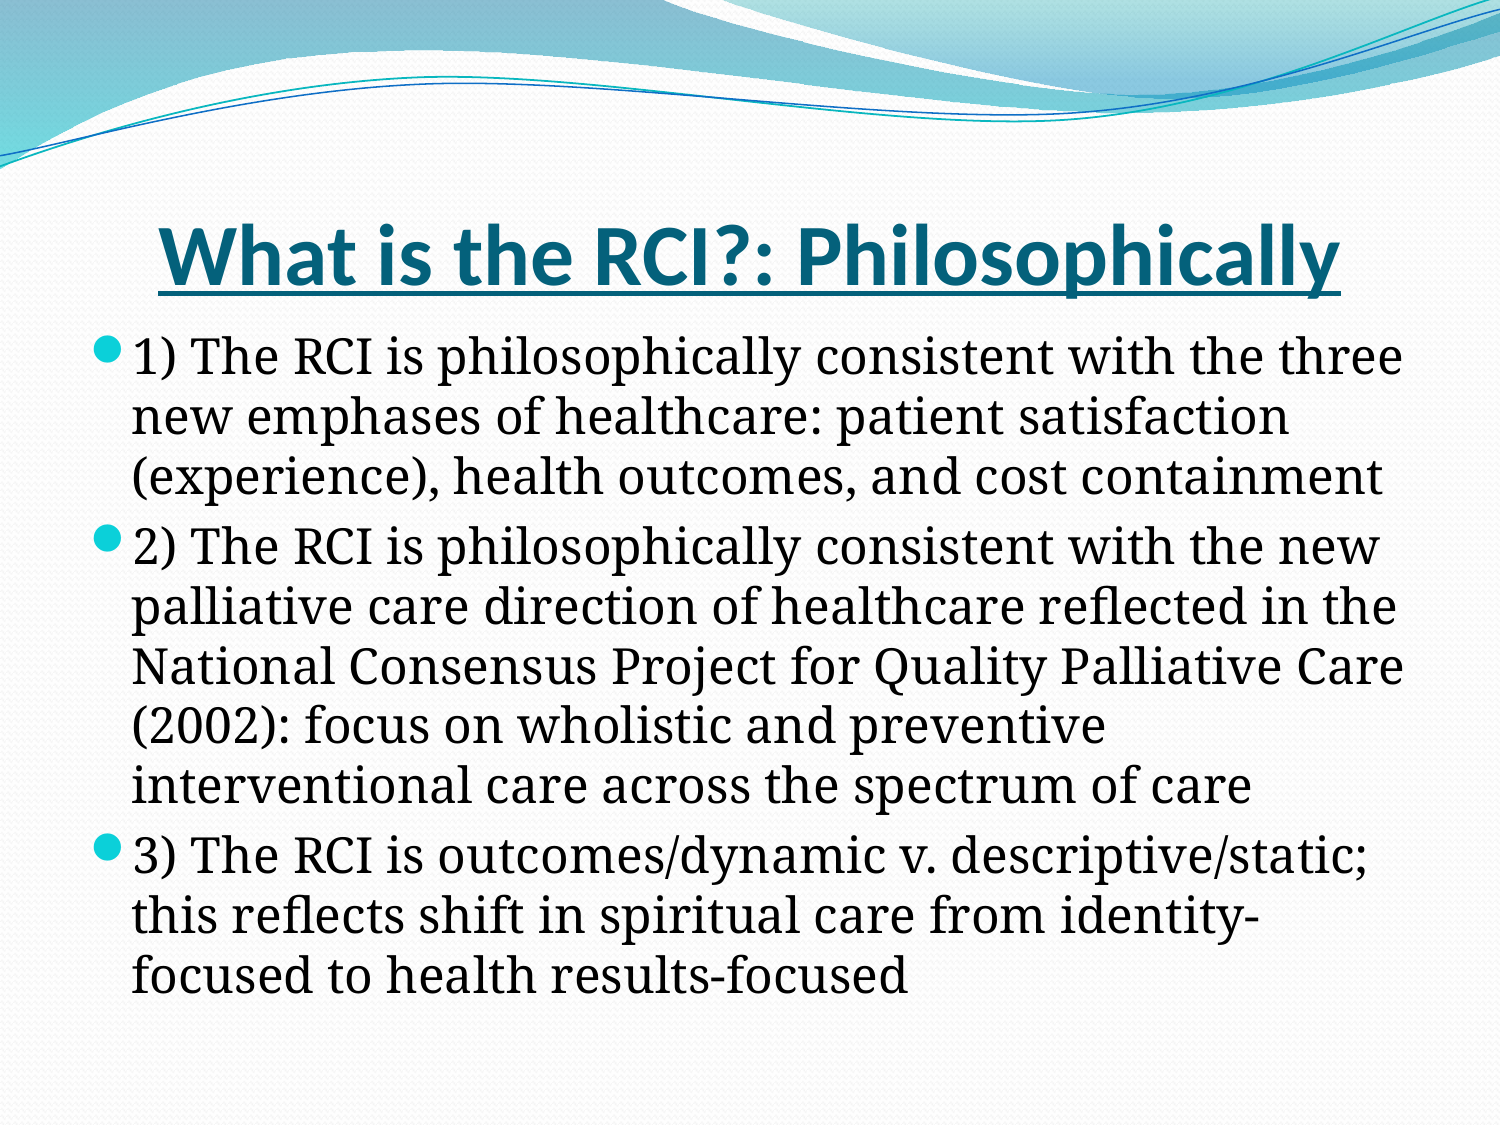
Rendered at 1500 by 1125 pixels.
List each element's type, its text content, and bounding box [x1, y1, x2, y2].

title What is the RCI?: Philosophically [75, 115, 1425, 303]
list 1) The RCI is philosophically consistent with the three new emphases of healthcare: patient satisfaction (experience), health outcomes, and cost containment 2) The RCI is philosophically consistent with the new palliative care direction of healthcare reflected in the National Consensus Project for Quality Palliative Care (2002): focus on wholistic and preventive interventional care across the spectrum of care 3) The RCI is outcomes/dynamic v. descriptive/static; this reflects shift in spiritual care from identity-focused to health results-focused [75, 317, 1425, 1038]
